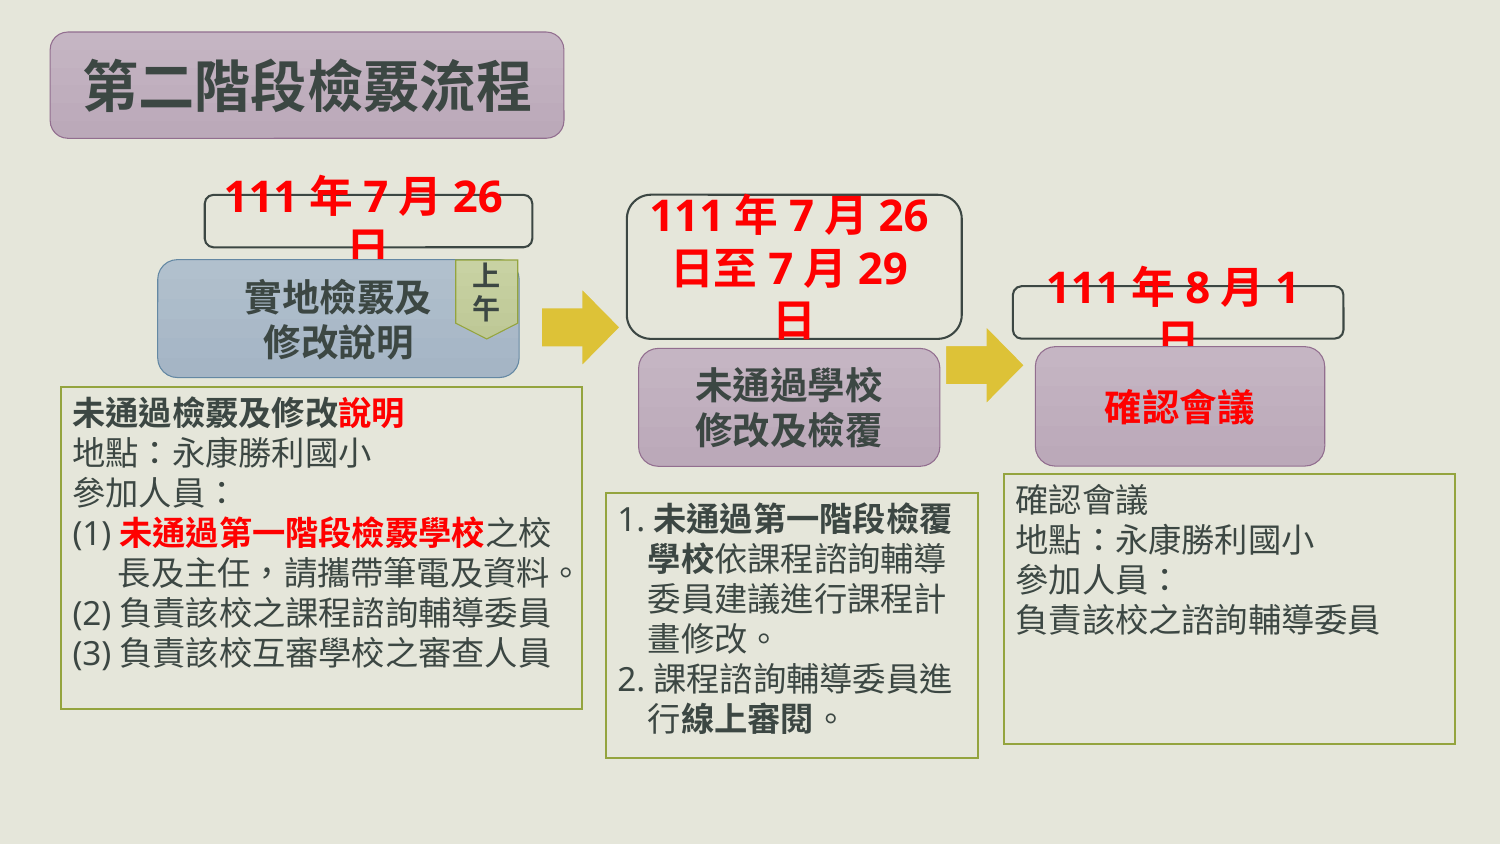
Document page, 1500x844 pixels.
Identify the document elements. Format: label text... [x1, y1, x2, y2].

text_box 1.未通過第一階段檢覆 學校依課程諮詢輔導 委員建議進行課程計 畫修改。 2.課程諮詢輔導委員進 行線上審閱。 [605, 492, 979, 759]
text_box 確認會議 [1034, 346, 1326, 467]
text_box 未通過學校 修改及檢覆 [638, 347, 941, 467]
text_box [538, 282, 624, 373]
text_box 實地檢覈及 修改說明 [157, 259, 520, 379]
text_box 111年7月26日至7月29日 [625, 193, 963, 340]
text_box 111年7月26日 [203, 193, 534, 249]
text_box 確認會議 地點：永康勝利國小 參加人員： 負責該校之諮詢輔導委員 [1003, 473, 1456, 745]
text_box 第二階段檢覈流程 [49, 31, 565, 139]
text_box 111年8月1日 [1011, 285, 1345, 340]
text_box [943, 320, 1028, 411]
text_box 未通過檢覈及修改說明 地點：永康勝利國小 參加人員： (1)未通過第一階段檢覈學校之校 長及主任，請攜帶筆電及資料。 (2)負責該校之課程諮詢輔導委員 (3)負責該校互審學校之審查人員 [60, 386, 583, 710]
text_box 上午 [455, 259, 519, 340]
